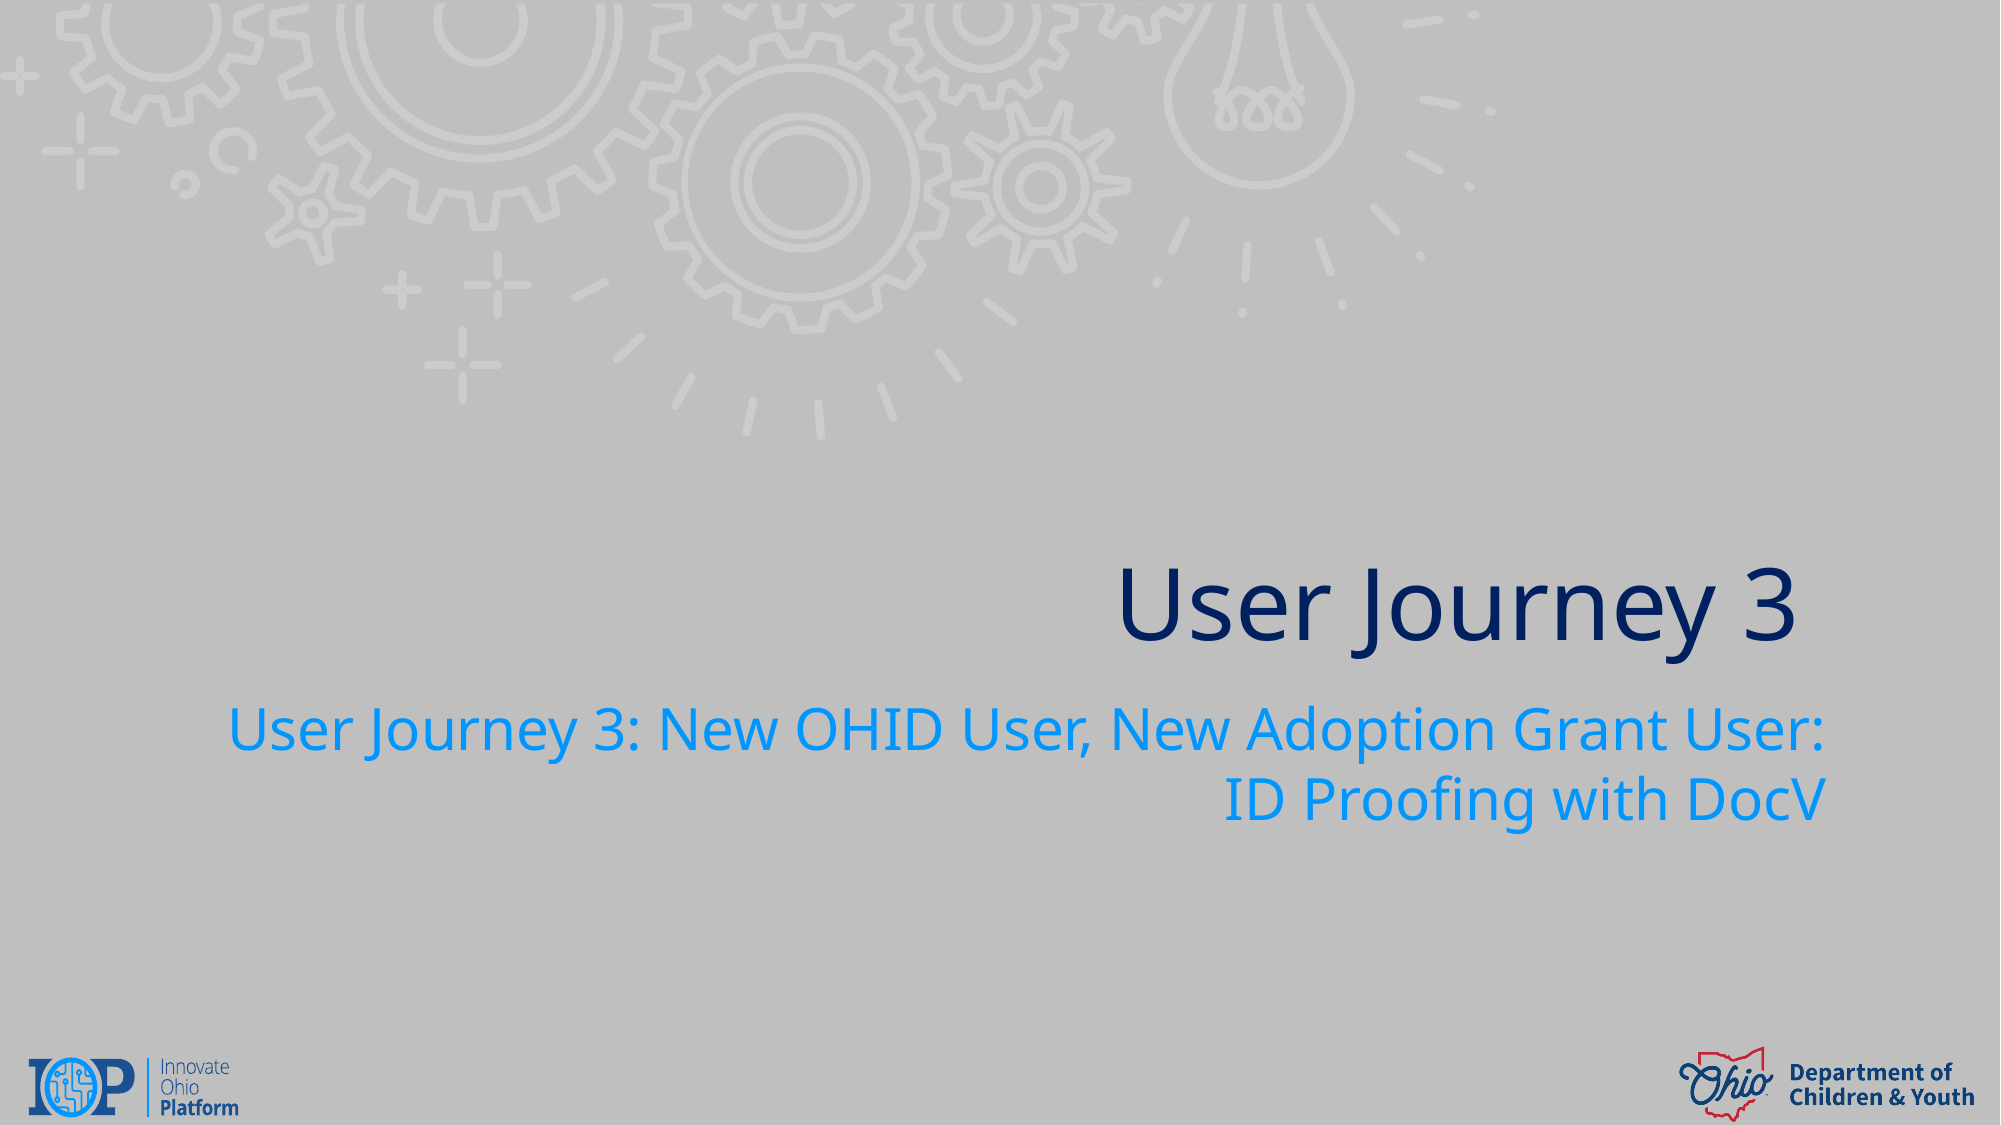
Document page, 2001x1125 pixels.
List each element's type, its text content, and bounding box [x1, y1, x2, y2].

picture [1679, 1046, 1974, 1122]
text_box User Journey 3: New OHID User, New Adoption Grant User: ID Proofing with DocV [158, 684, 1842, 852]
text_box User Journey 3 [158, 277, 1842, 670]
